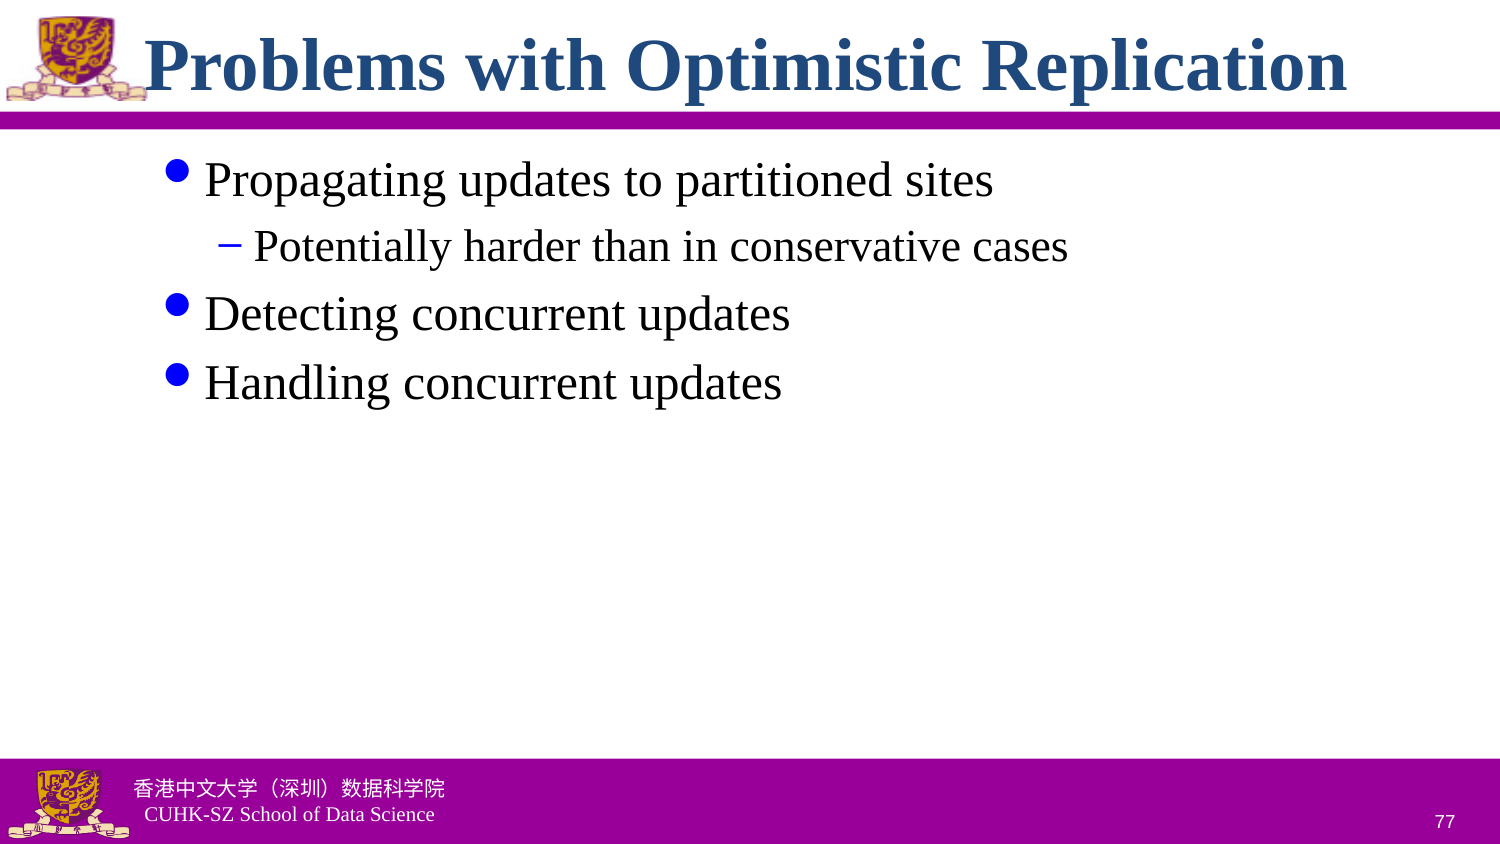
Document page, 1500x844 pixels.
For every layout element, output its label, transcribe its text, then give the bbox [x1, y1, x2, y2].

title Problems with Optimistic Replication [128, 17, 1424, 104]
picture [7, 768, 130, 839]
slide_number 77 [1120, 802, 1471, 844]
list Propagating updates to partitioned sites Potentially harder than in conservative cases Detecting concurrent updates Handling concurrent updates [146, 138, 1426, 742]
picture [5, 15, 152, 101]
